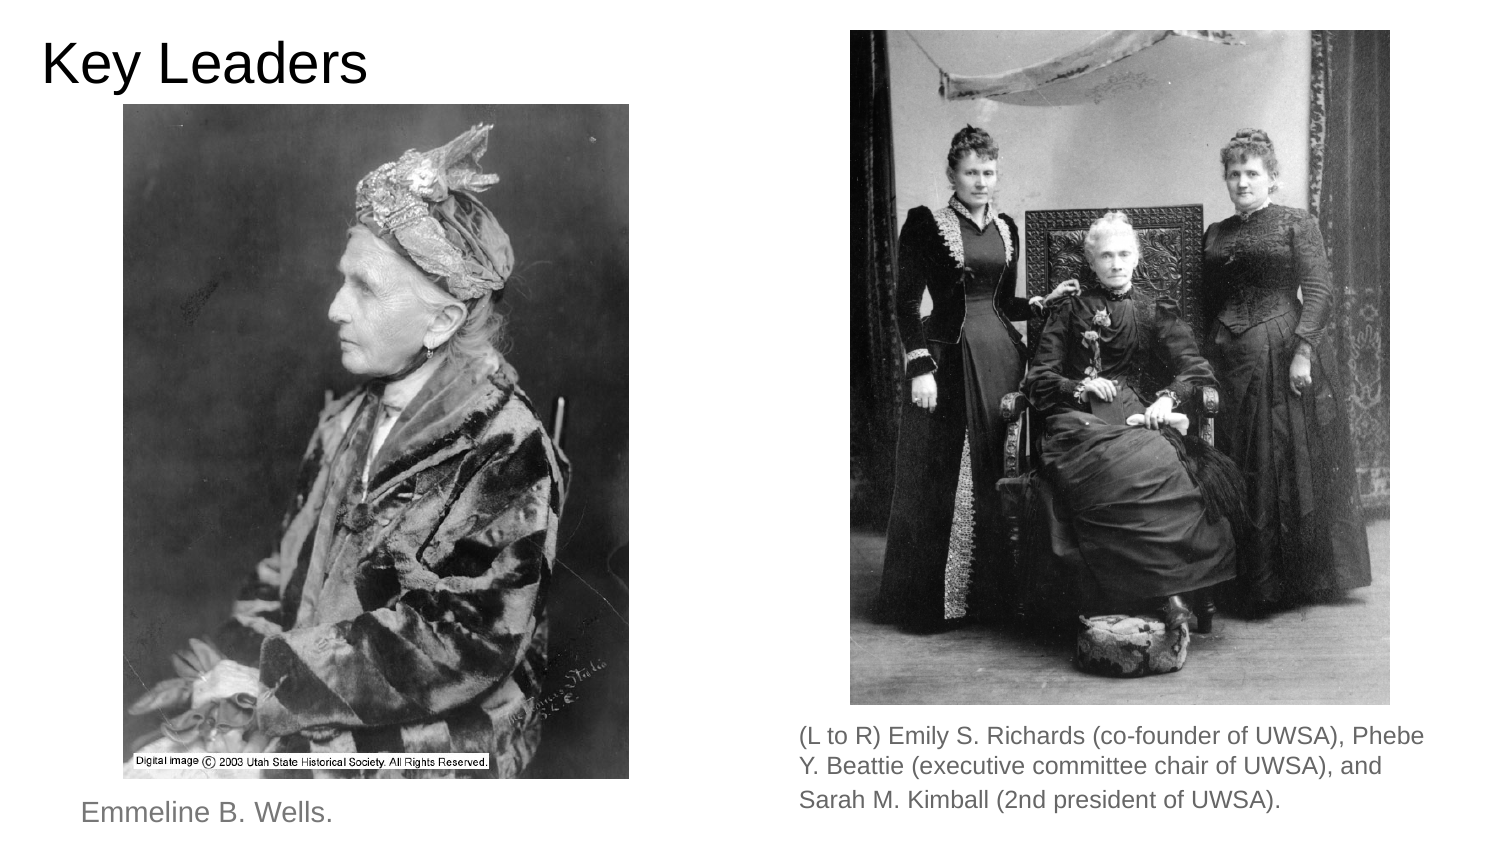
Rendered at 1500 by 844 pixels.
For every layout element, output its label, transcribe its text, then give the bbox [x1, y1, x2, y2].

picture [123, 30, 1500, 779]
title Key Leaders [26, 10, 1424, 105]
text_box (L to R) Emily S. Richards (co-founder of UWSA), Phebe Y. Beattie (executive committee chair of UWSA), and Sarah M. Kimball (2nd president of UWSA). [784, 713, 1466, 818]
text_box Emmeline B. Wells. [65, 778, 748, 835]
